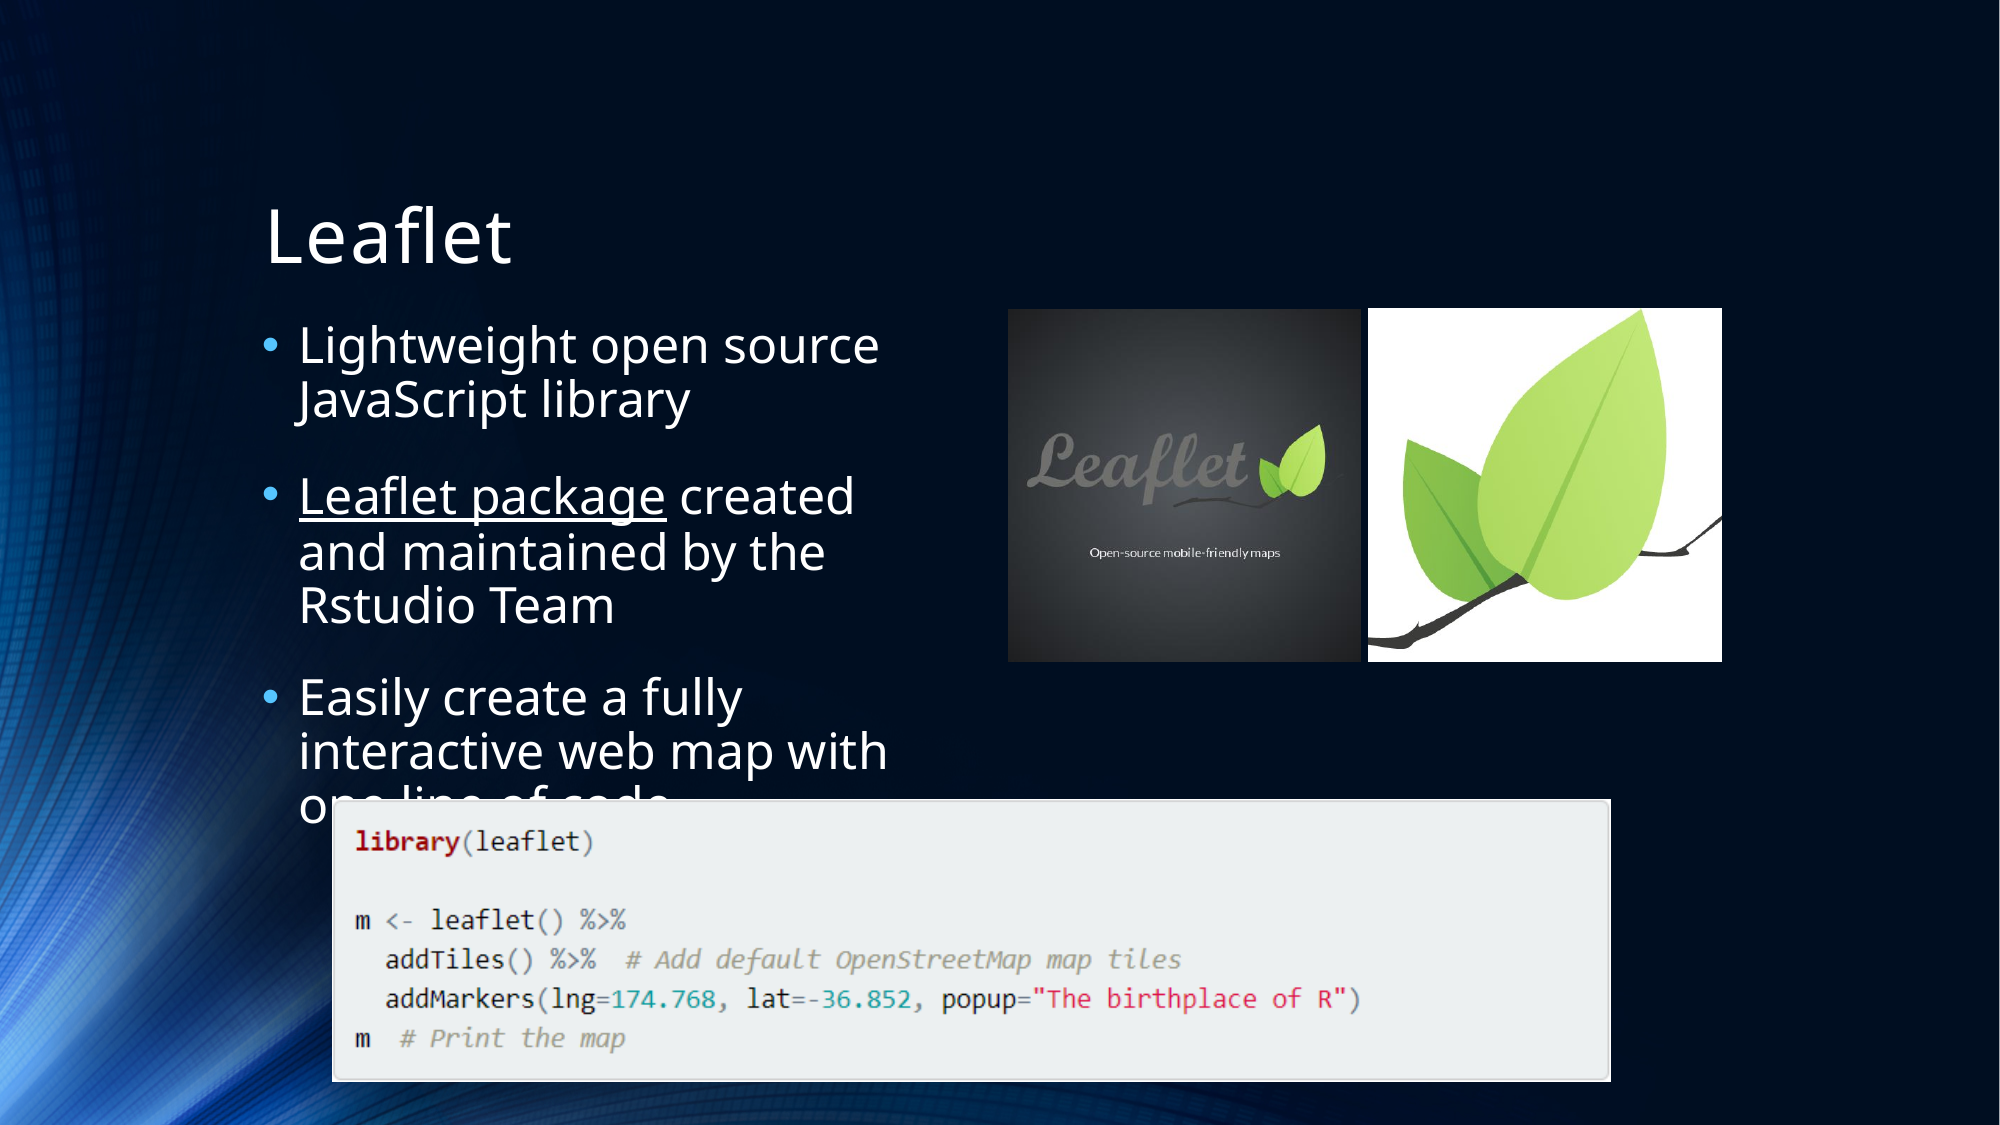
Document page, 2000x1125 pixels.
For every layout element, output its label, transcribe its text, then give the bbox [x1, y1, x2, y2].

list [1368, 308, 1722, 662]
title Leaflet [249, 62, 1750, 288]
picture [0, 0, 2000, 1125]
list Lightweight open source JavaScript library Leaflet package created and maintained by the Rstudio Team Easily create a fully interactive web map with one line of code [246, 312, 972, 988]
